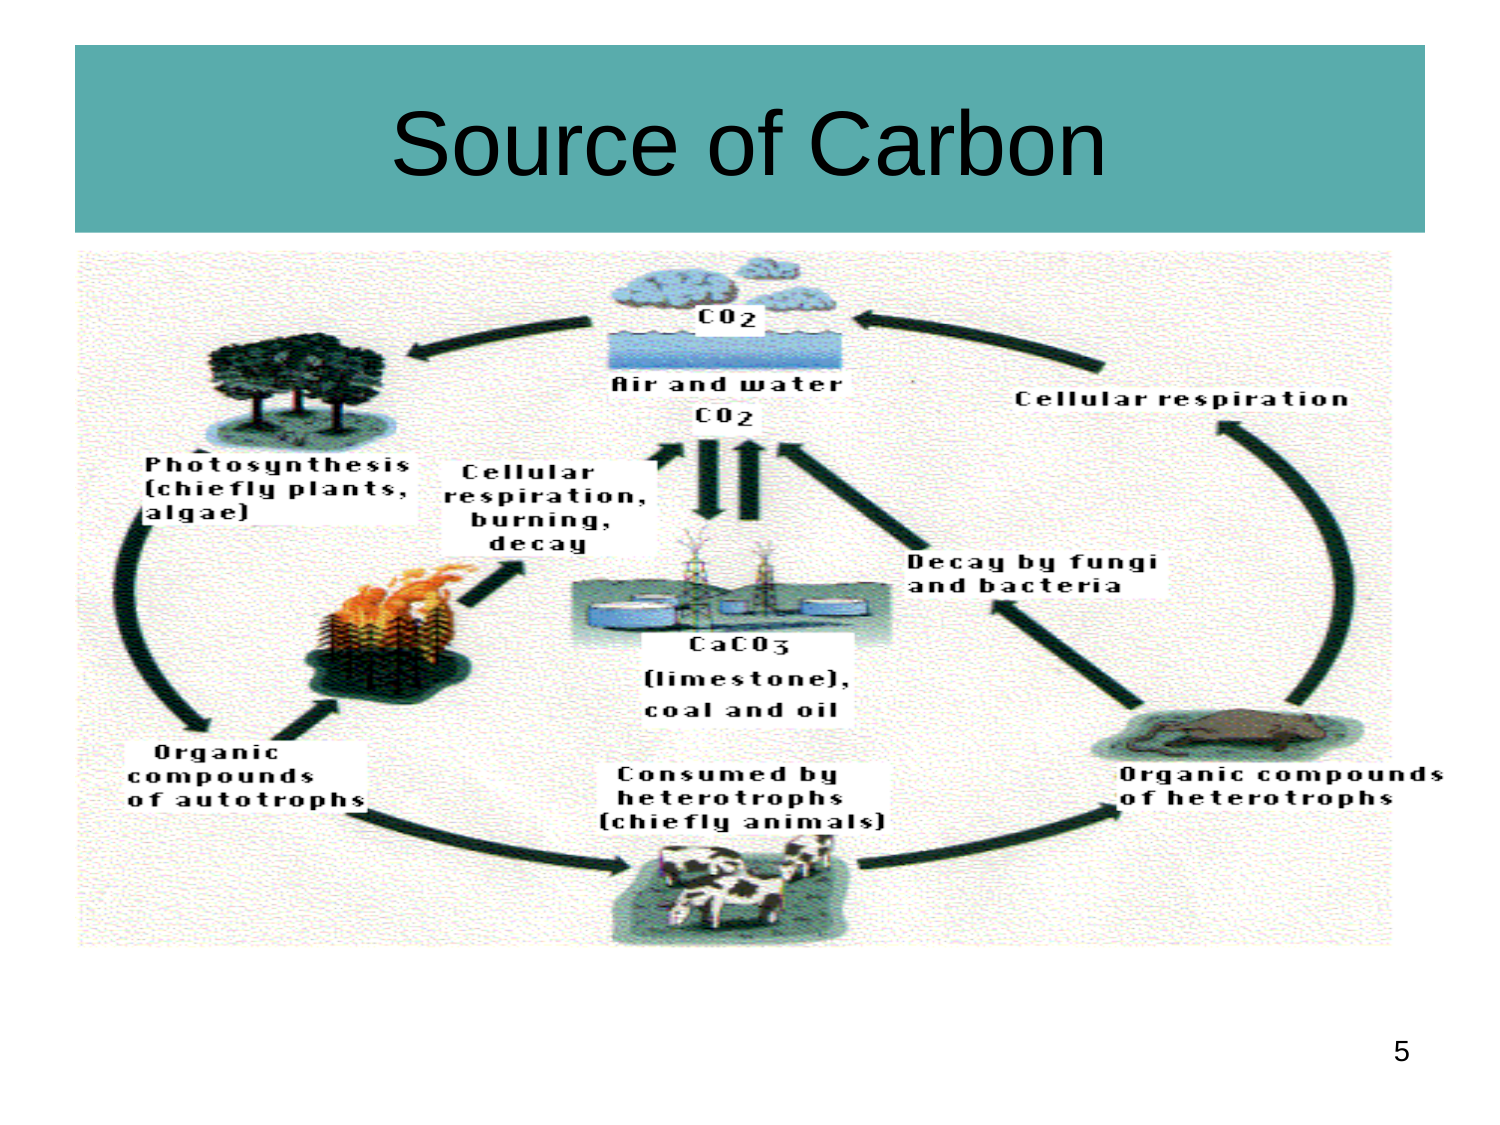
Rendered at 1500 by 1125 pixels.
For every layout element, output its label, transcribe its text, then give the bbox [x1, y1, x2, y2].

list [74, 249, 1450, 950]
title Source of Carbon [75, 45, 1425, 233]
slide_number 5 [1074, 1024, 1425, 1103]
